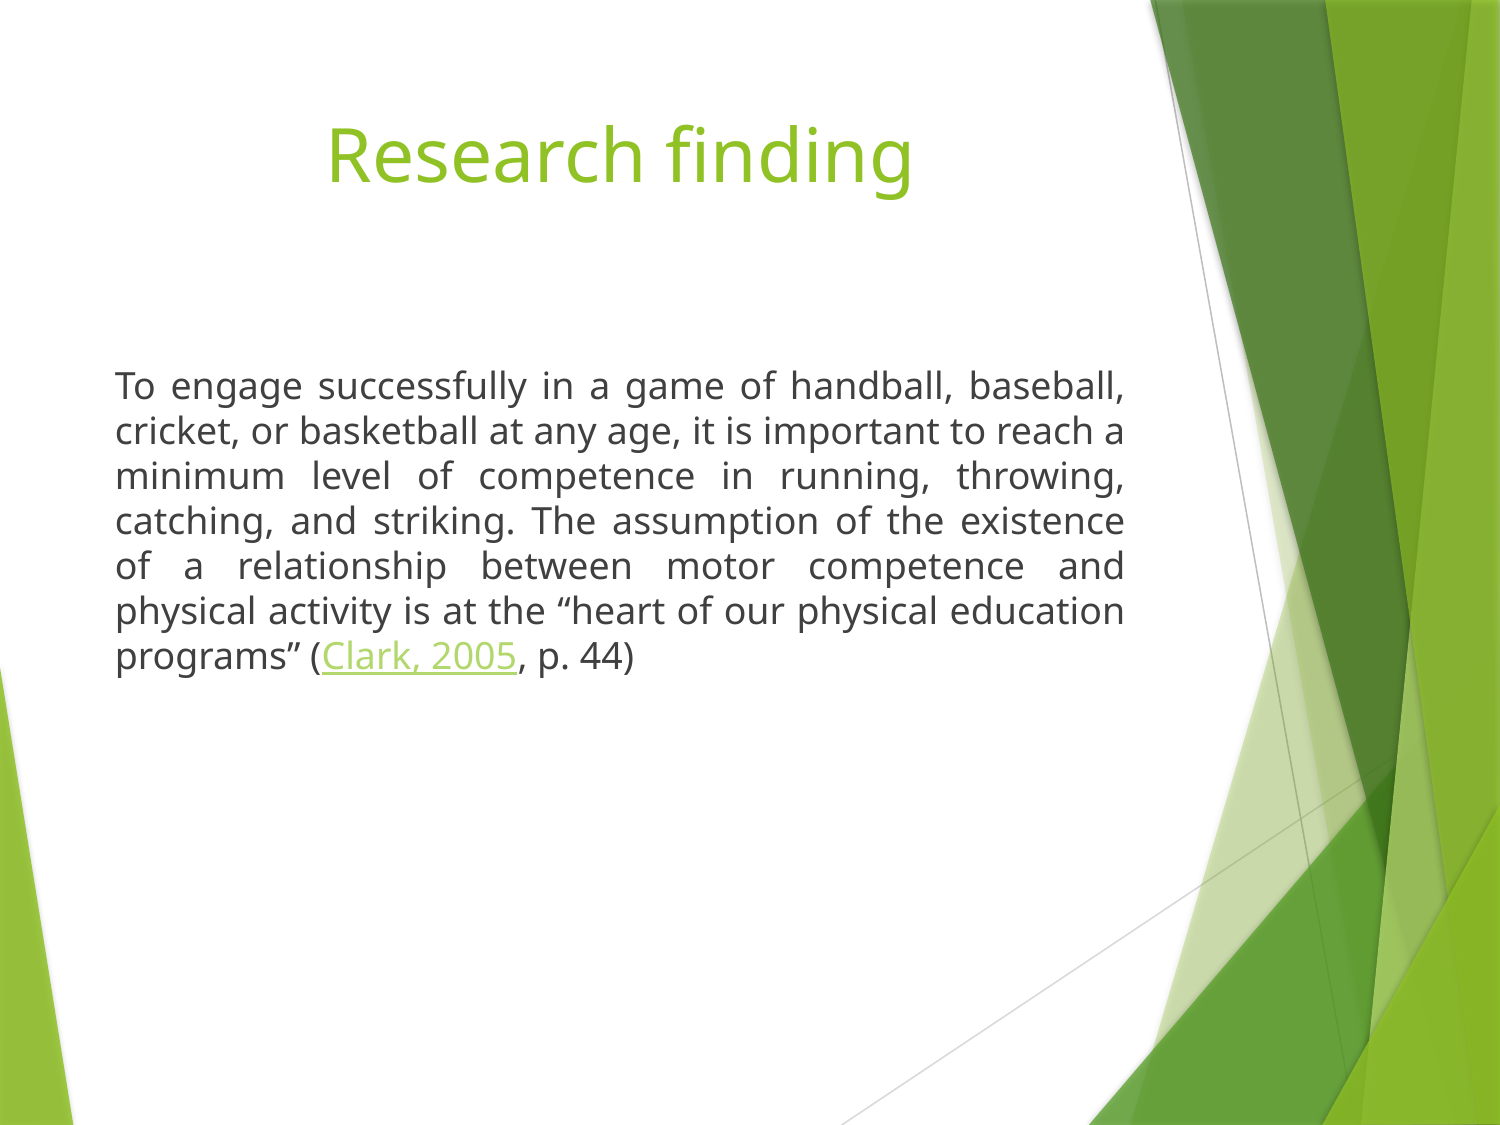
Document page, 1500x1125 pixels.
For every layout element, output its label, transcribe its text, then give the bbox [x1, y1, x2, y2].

title Research finding [99, 99, 1142, 317]
list To engage successfully in a game of handball, baseball, cricket, or basketball at any age, it is important to reach a minimum level of competence in running, throwing, catching, and striking. The assumption of the existence of a relationship between motor competence and physical activity is at the “heart of our physical education programs” (Clark, 2005, p. 44) [99, 354, 1142, 992]
